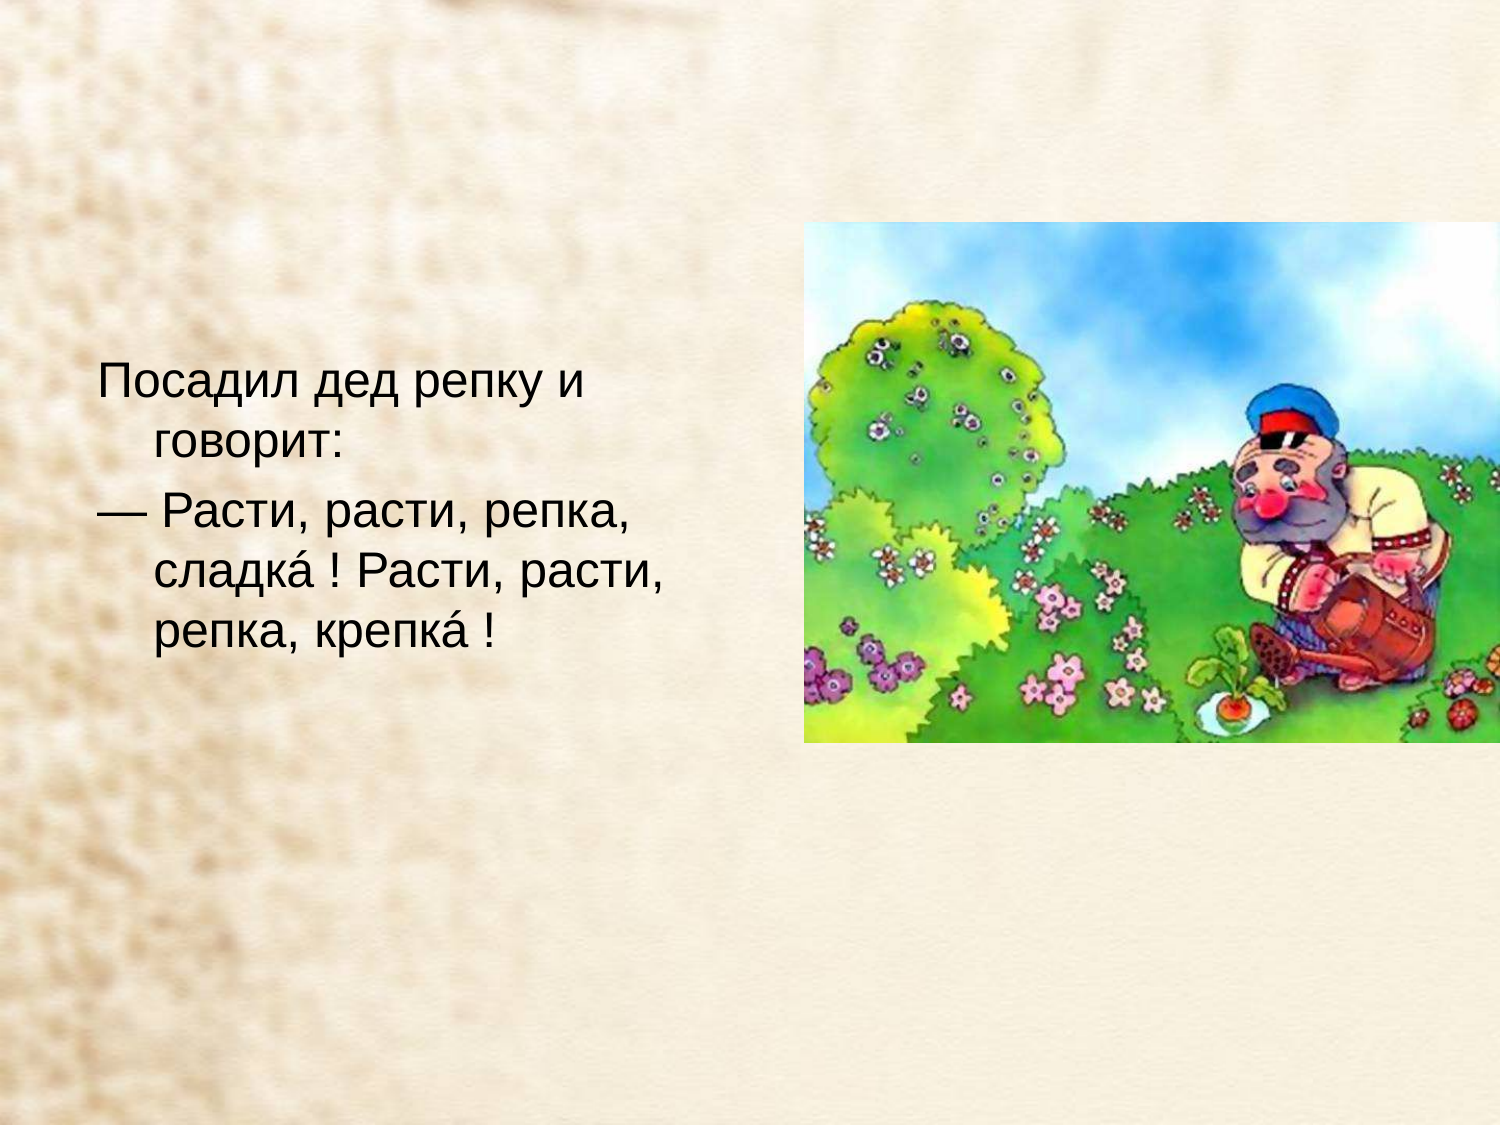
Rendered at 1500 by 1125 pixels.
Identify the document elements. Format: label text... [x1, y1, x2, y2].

picture [0, 0, 1500, 1125]
list Посадил дед репку и говорит: — Расти, расти, репка, сладкá ! Расти, расти, репка, крепкá ! [82, 339, 745, 1083]
